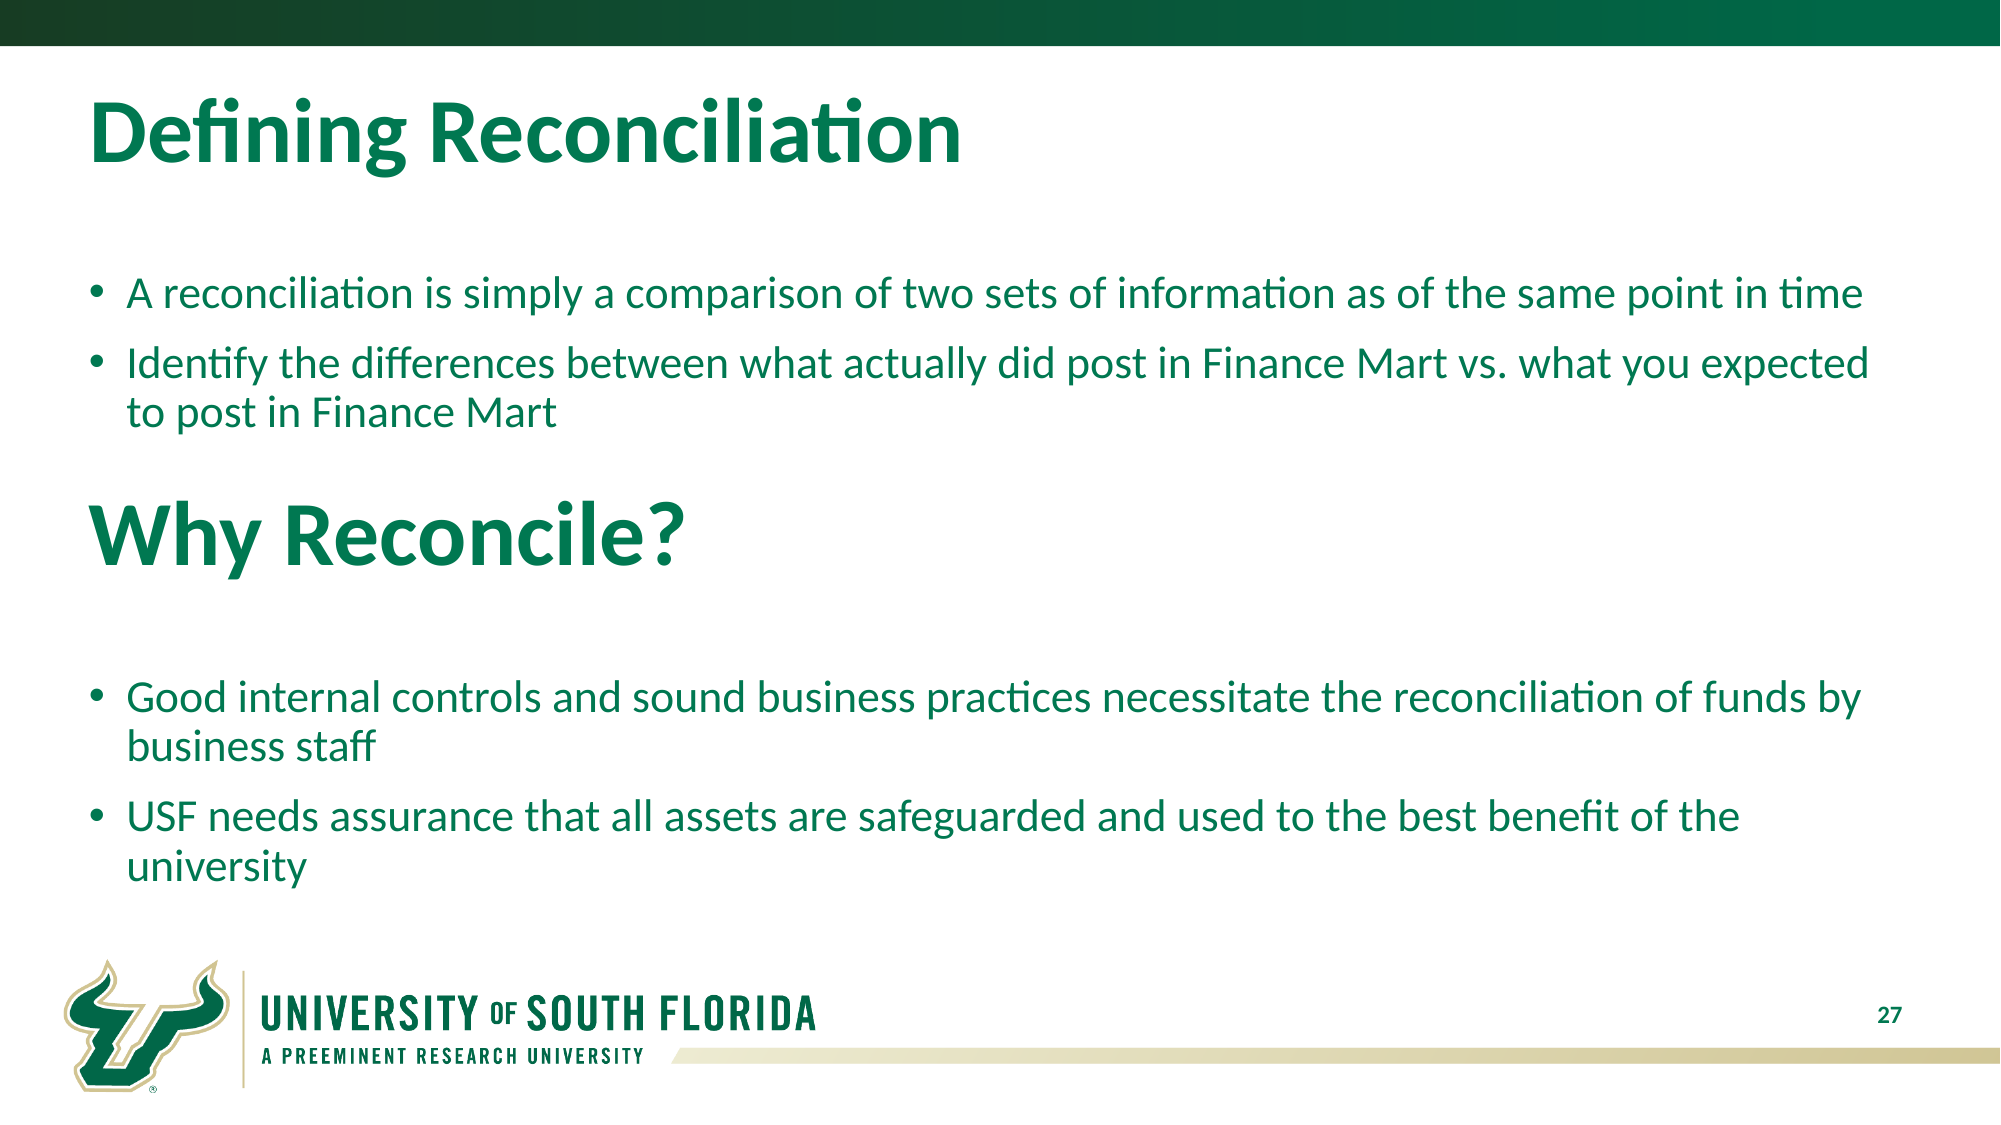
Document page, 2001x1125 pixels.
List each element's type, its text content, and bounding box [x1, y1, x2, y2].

list A reconciliation is simply a comparison of two sets of information as of the same point in time Identify the differences between what actually did post in Finance Mart vs. what you expected to post in Finance Mart [73, 261, 1918, 466]
picture [0, 0, 2000, 1125]
title Defining Reconciliation [75, 76, 1919, 204]
text_box Why Reconcile? [73, 478, 1918, 606]
slide_number 27 [1778, 991, 1918, 1036]
text_box Good internal controls and sound business practices necessitate the reconciliation of funds by business staff USF needs assurance that all assets are safeguarded and used to the best benefit of the university [73, 665, 1918, 932]
